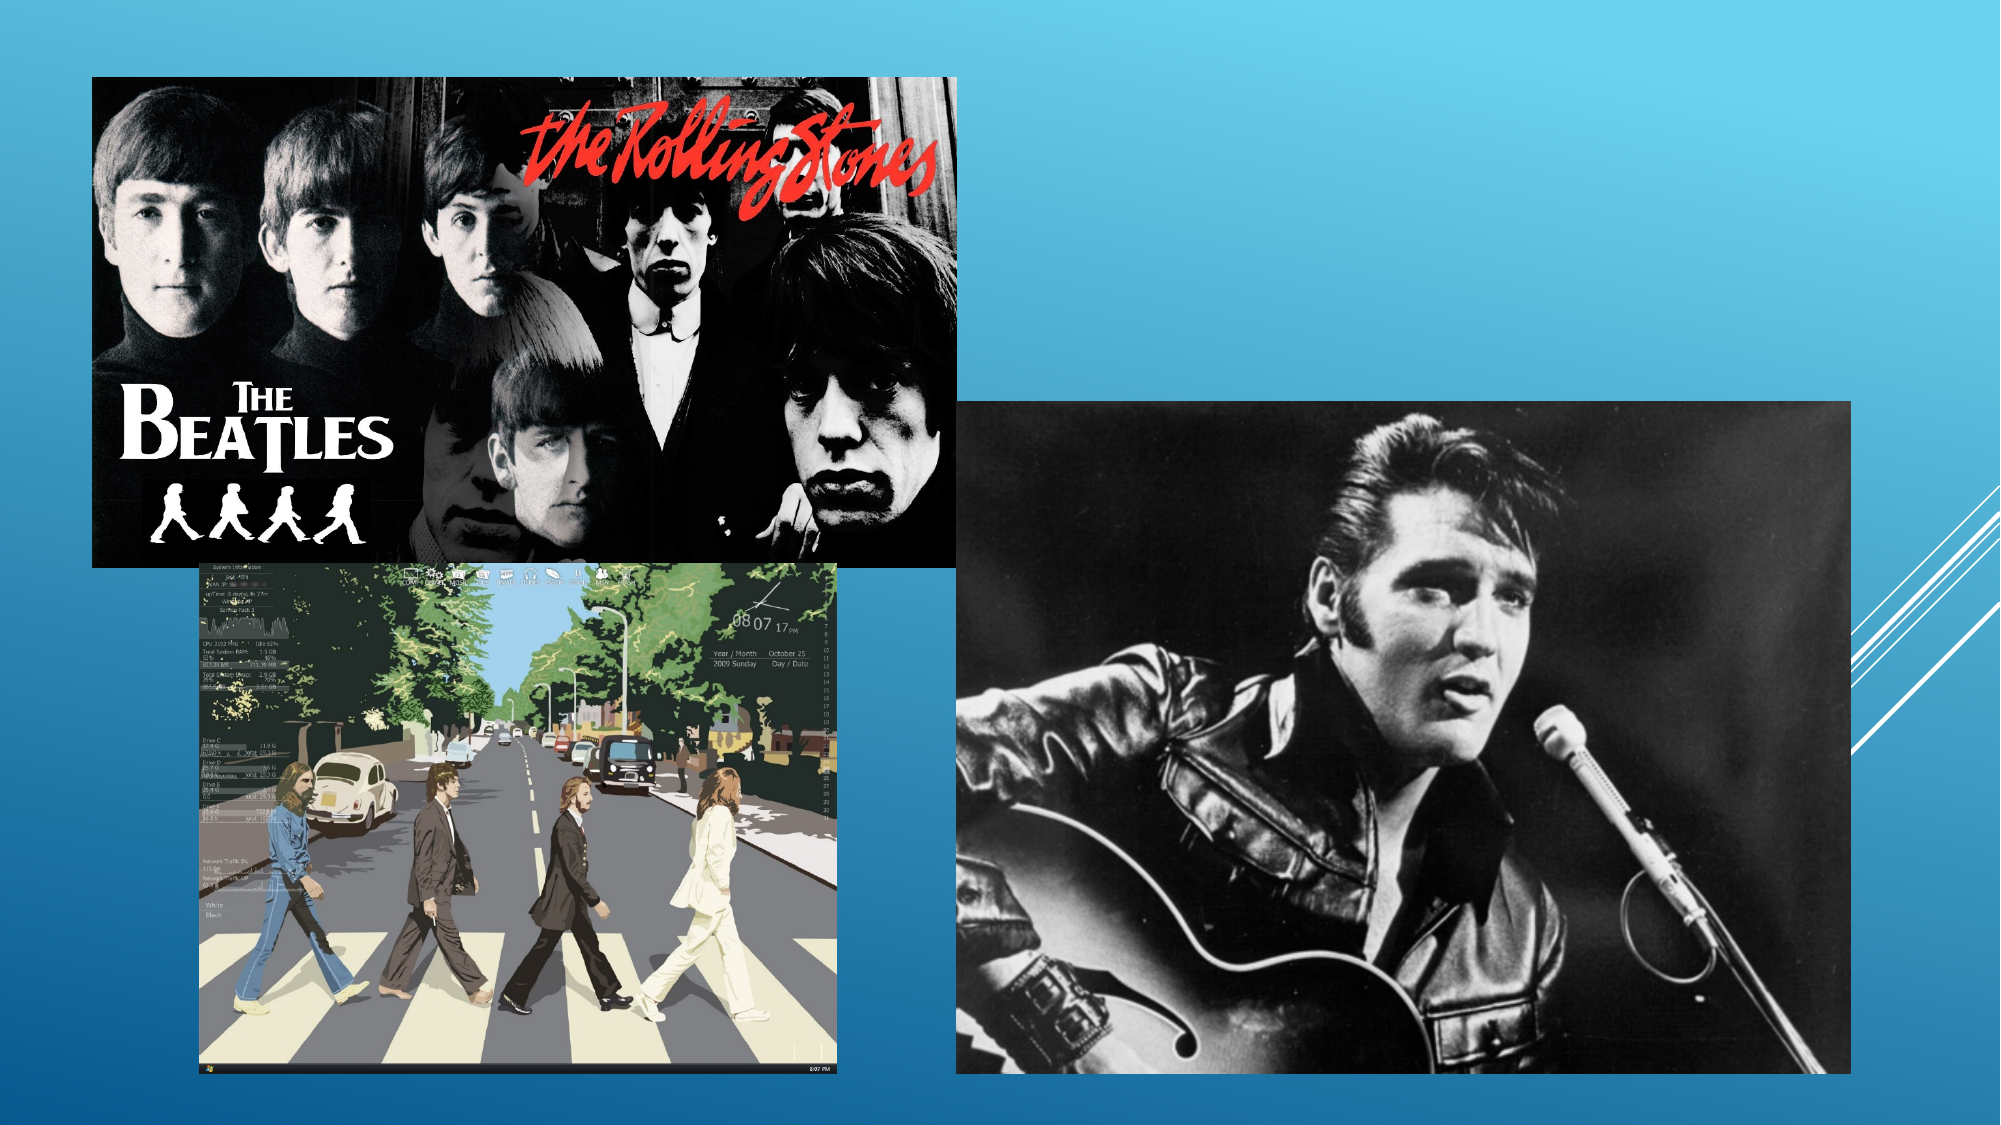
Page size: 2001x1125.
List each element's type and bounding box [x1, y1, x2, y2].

picture [92, 77, 1851, 1074]
